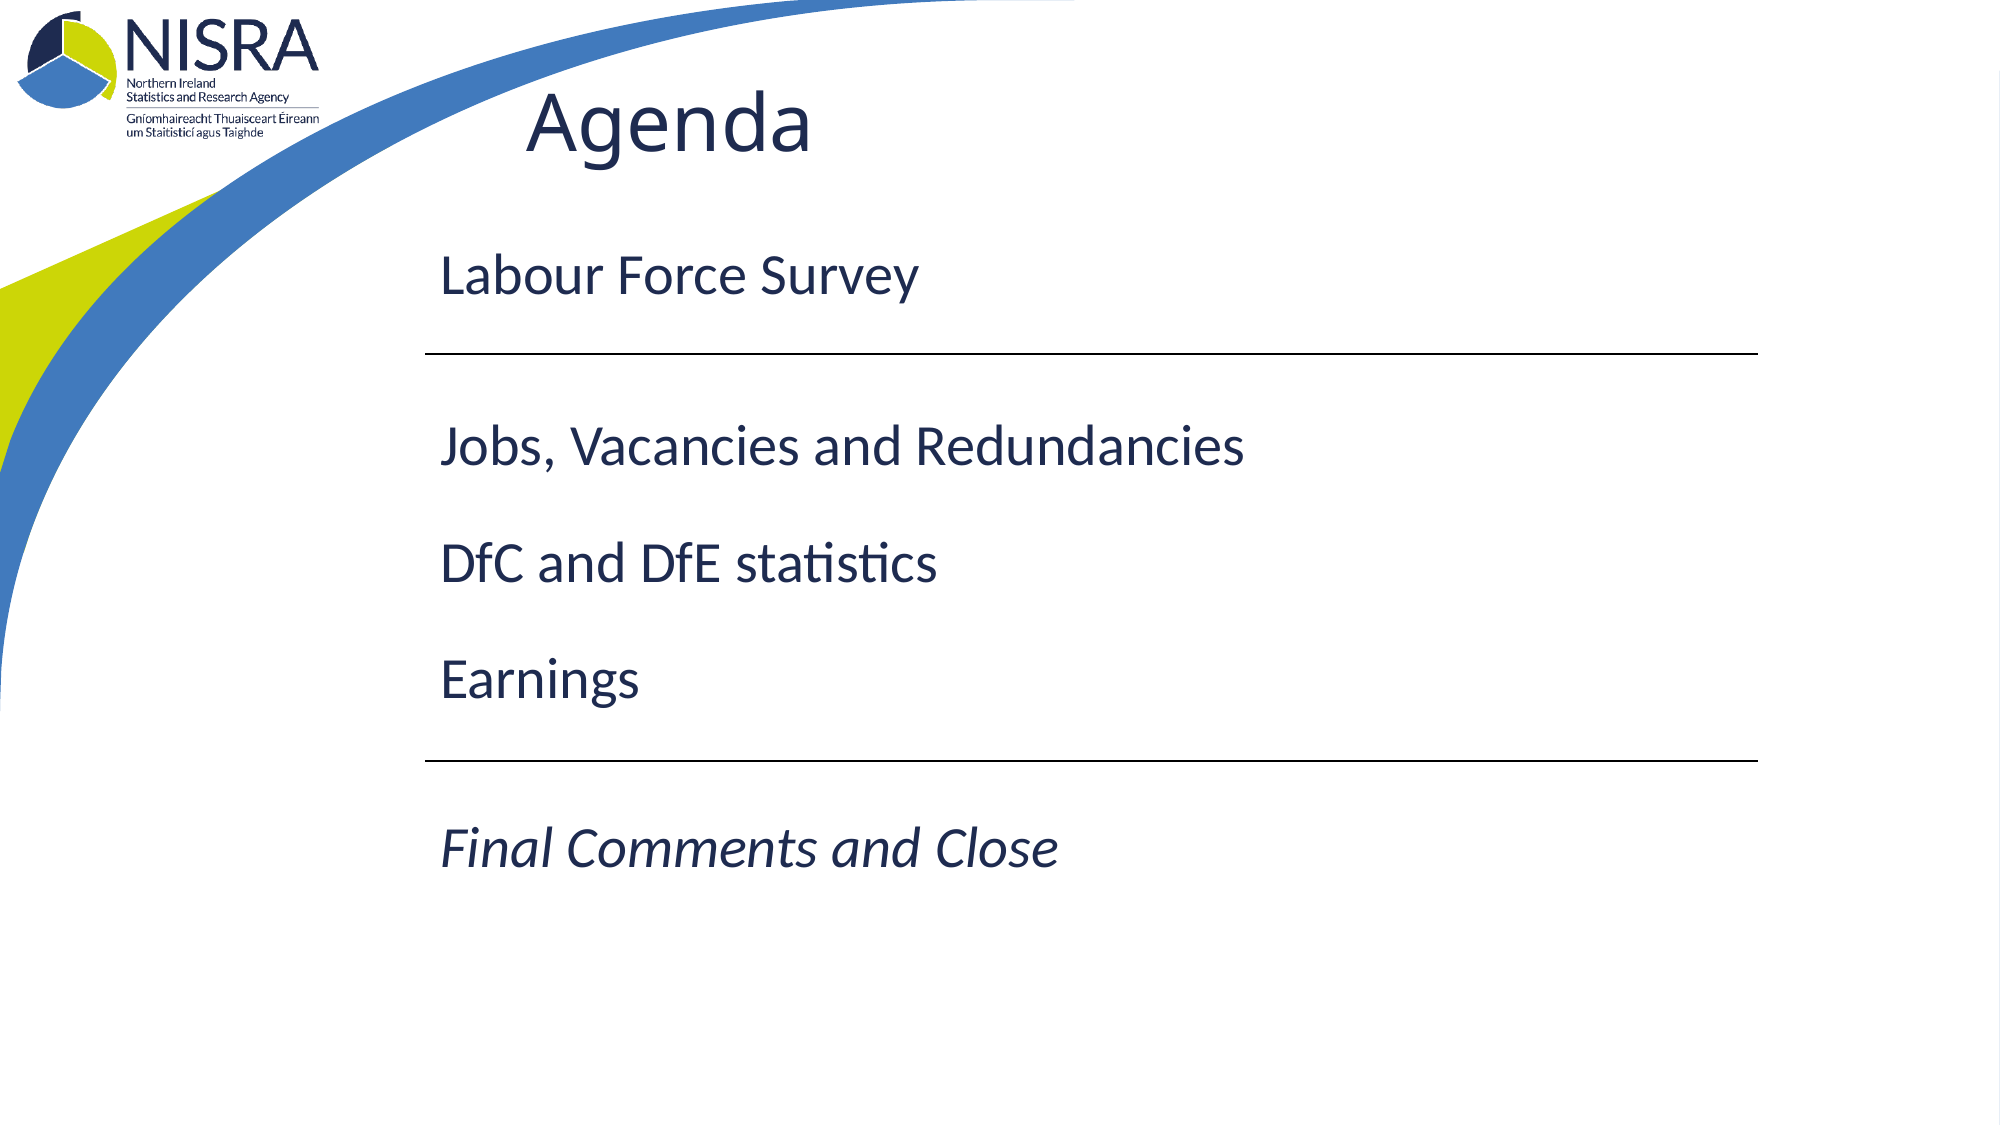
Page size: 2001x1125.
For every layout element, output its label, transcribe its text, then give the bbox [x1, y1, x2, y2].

picture [17, 11, 319, 139]
table_header Labour Force Survey [425, 243, 1758, 353]
table_cell Final Comments and Close [425, 762, 1758, 982]
title Agenda [511, 74, 1905, 272]
table_cell Jobs, Vacancies and Redundancies DfC and DfE statistics Earnings [425, 355, 1758, 760]
